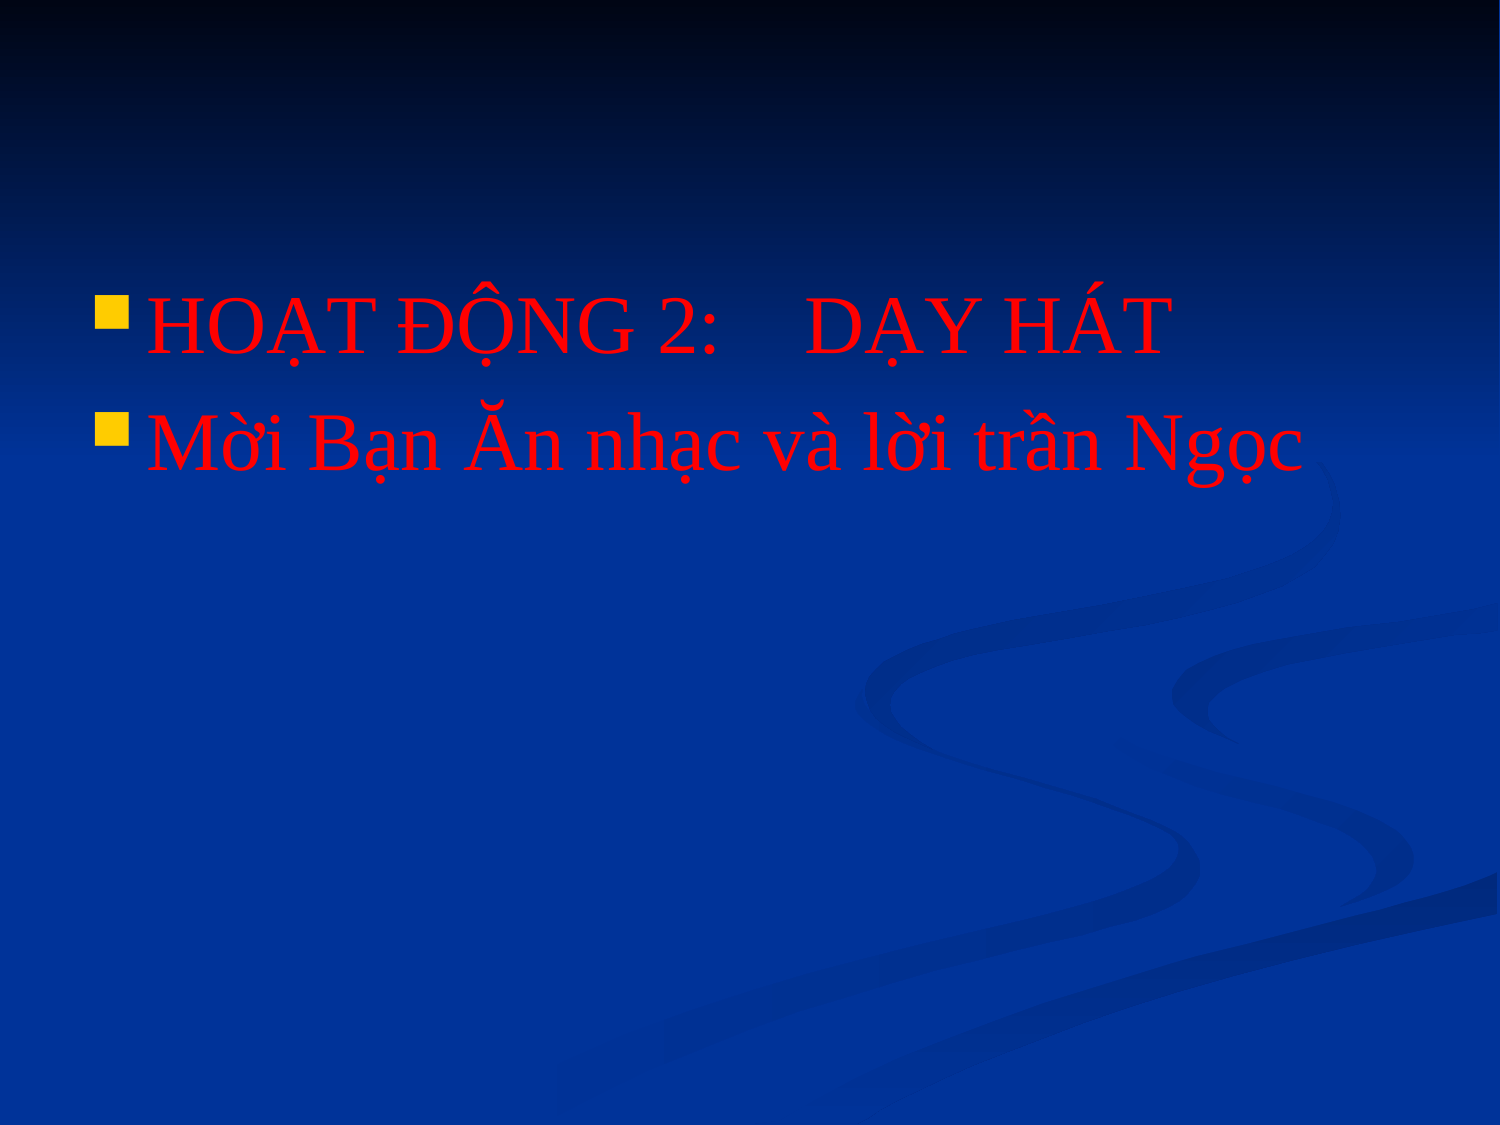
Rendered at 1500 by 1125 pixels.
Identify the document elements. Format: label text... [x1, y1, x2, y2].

list HOẠT ĐỘNG 2: DẠY HÁT Mời Bạn Ăn nhạc và lời trần Ngọc [75, 262, 1425, 1005]
